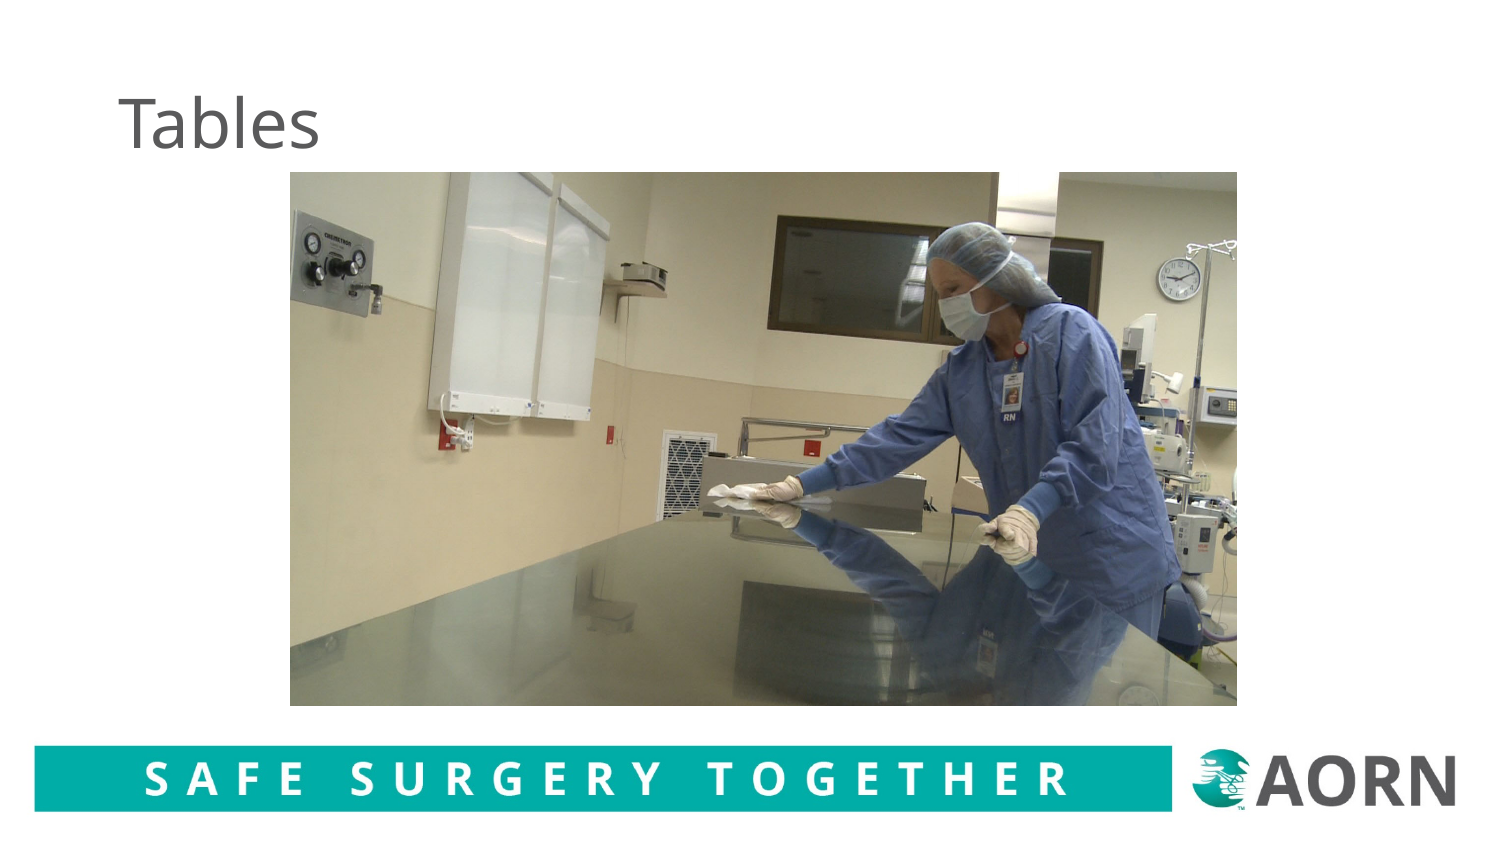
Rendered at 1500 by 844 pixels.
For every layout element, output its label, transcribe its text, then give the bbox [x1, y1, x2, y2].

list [289, 172, 1237, 706]
title Tables [103, 44, 1397, 208]
picture [0, 707, 1495, 844]
